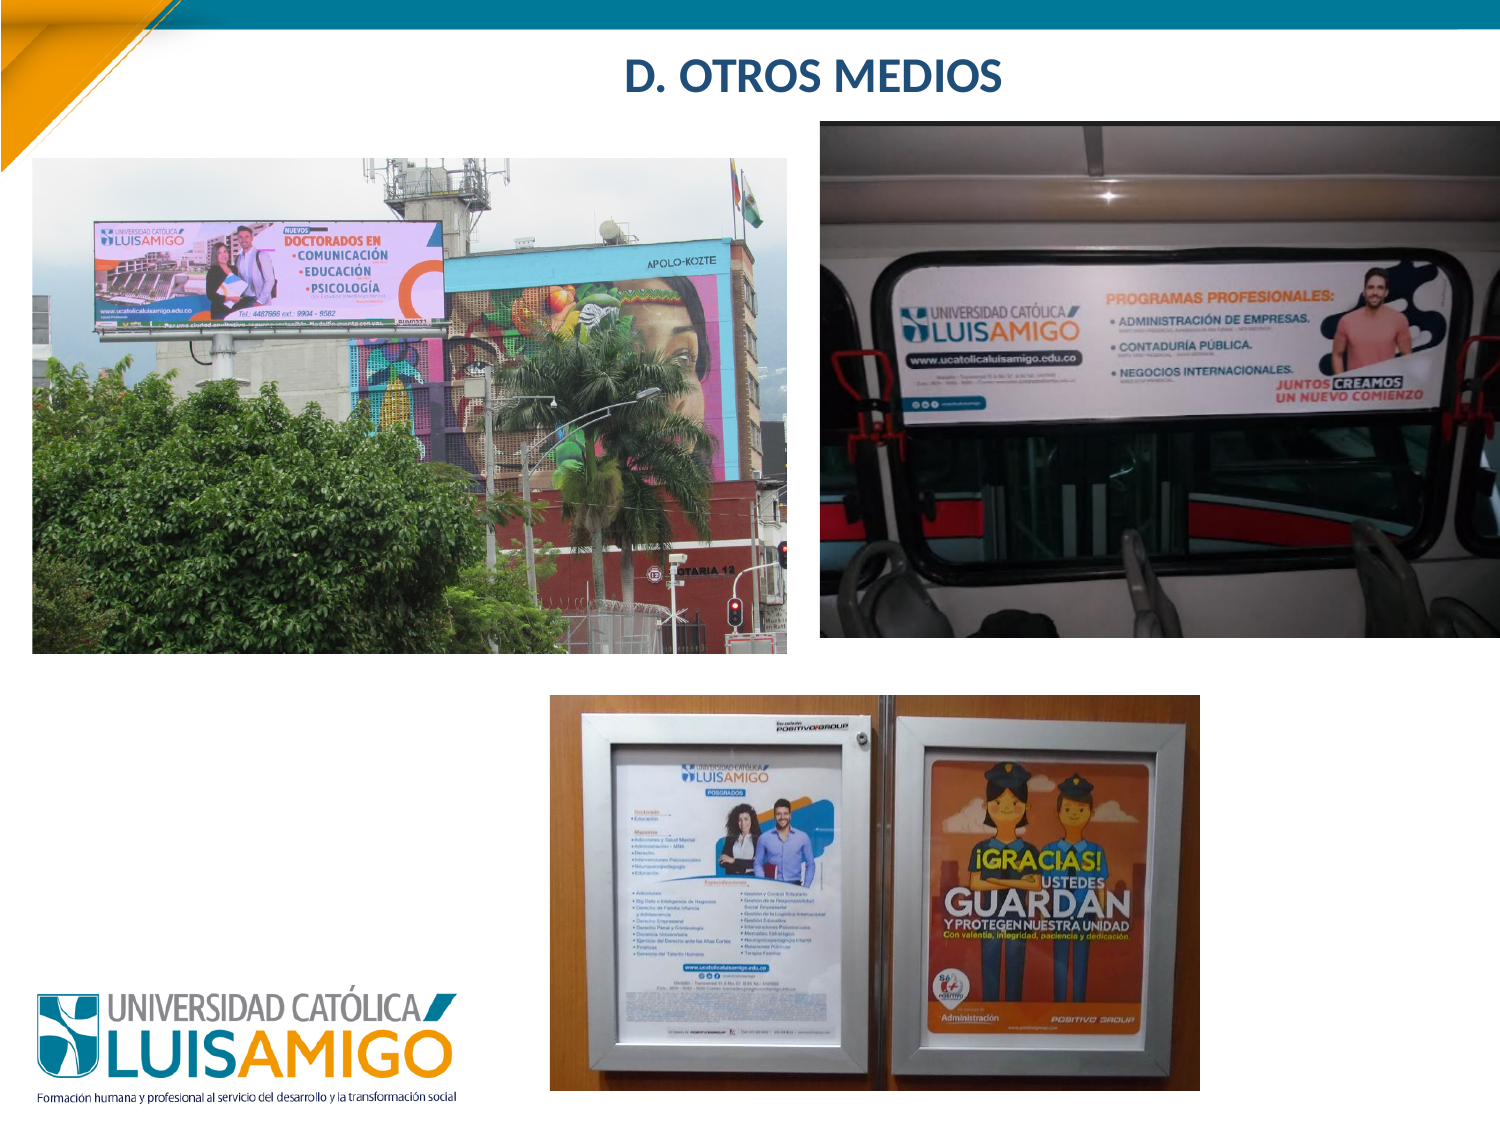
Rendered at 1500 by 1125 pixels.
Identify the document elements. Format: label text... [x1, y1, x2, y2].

picture [0, 0, 1500, 34]
text_box D. OTROS MEDIOS [0, 34, 1500, 170]
picture [0, 121, 1500, 1125]
